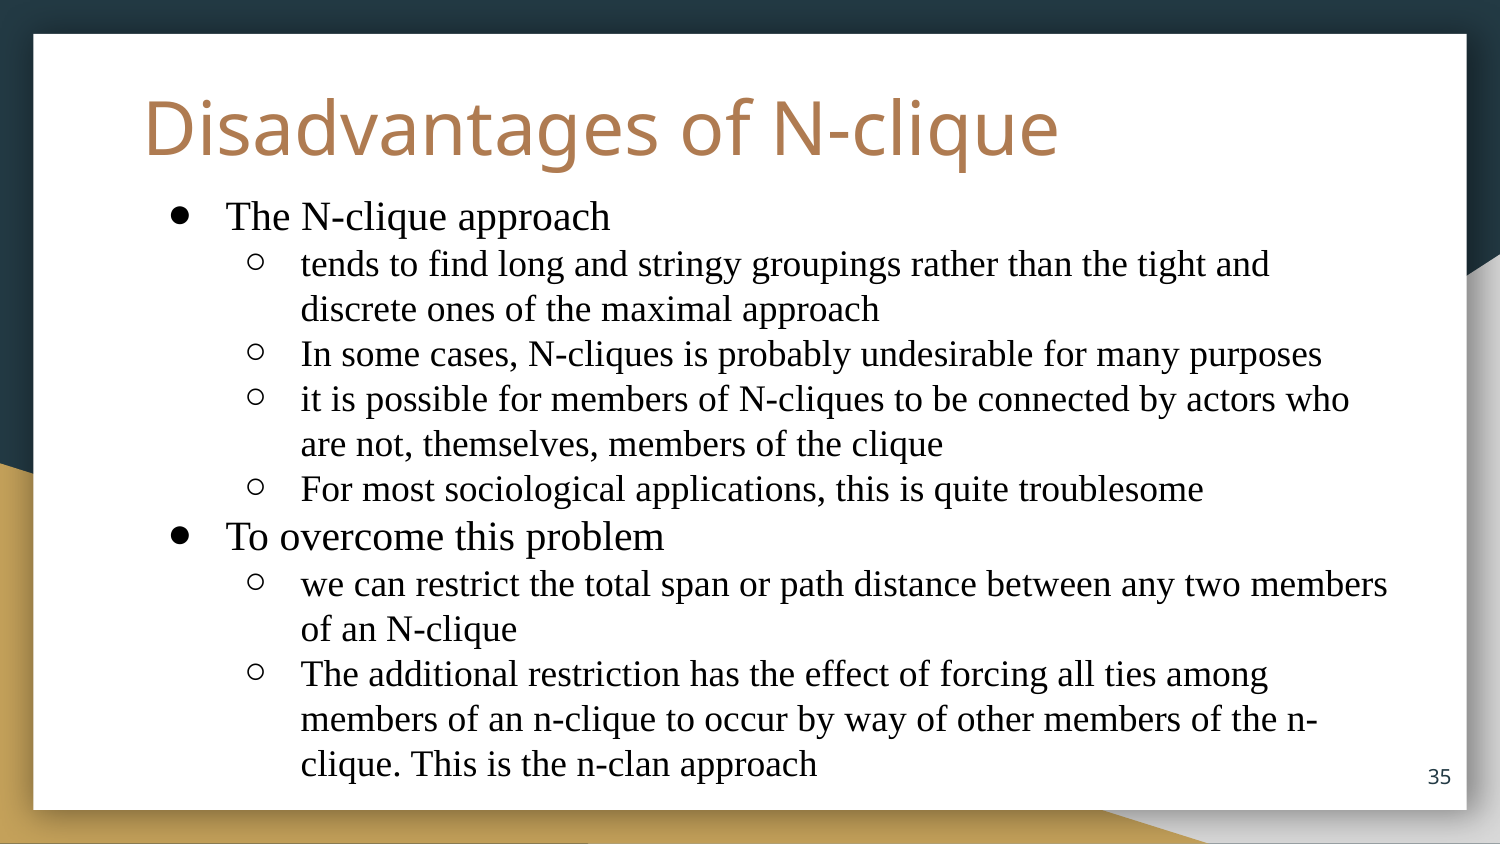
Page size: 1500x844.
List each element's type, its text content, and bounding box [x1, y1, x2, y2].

slide_number ‹#› [1376, 745, 1467, 810]
list The N-clique approach tends to find long and stringy groupings rather than the tight and discrete ones of the maximal approach In some cases, N-cliques is probably undesirable for many purposes it is possible for members of N-cliques to be connected by actors who are not, themselves, members of the clique For most sociological applications, this is quite troublesome To overcome this problem we can restrict the total span or path distance between any two members of an N-clique The additional restriction has the effect of forcing all ties among members of an n-clique to occur by way of other members of the n-clique. This is the n-clan approach [135, 173, 1411, 768]
title Disadvantages of N-clique [127, 64, 1221, 184]
